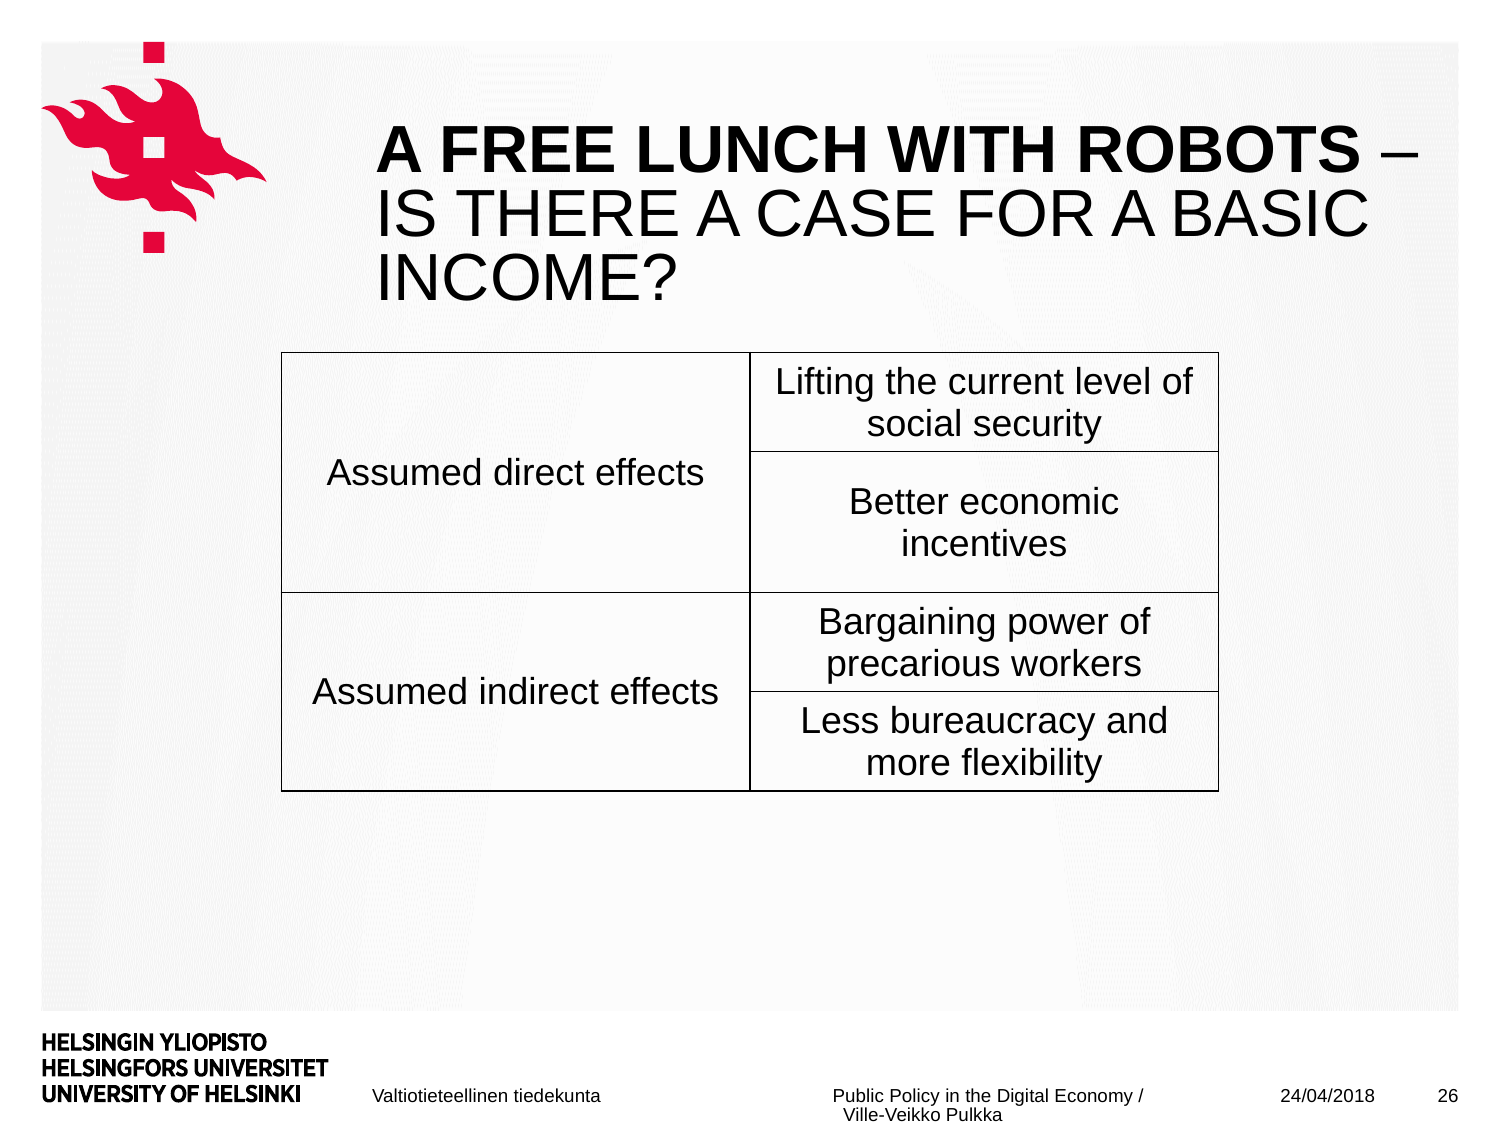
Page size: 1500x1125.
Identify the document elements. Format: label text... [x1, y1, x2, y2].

table_header Assumed direct effects [282, 353, 749, 592]
table_cell Better economic incentives [751, 452, 1218, 592]
picture [41, 41, 1459, 1011]
picture [144, 137, 164, 158]
table_cell Less bureaucracy and more flexibility [751, 692, 1218, 790]
table_header Lifting the current level of social security [751, 353, 1218, 451]
table_cell Bargaining power of precarious workers [751, 593, 1218, 691]
table_cell Assumed indirect effects [282, 593, 749, 790]
slide_number 26 [1374, 1010, 1459, 1106]
footer Public Policy in the Digital Economy / Ville-Veikko Pulkka [832, 1011, 1294, 1107]
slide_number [1262, 1010, 1374, 1106]
title A free lunch with robots – Is there a Case for a Basic income? [359, 113, 1448, 319]
